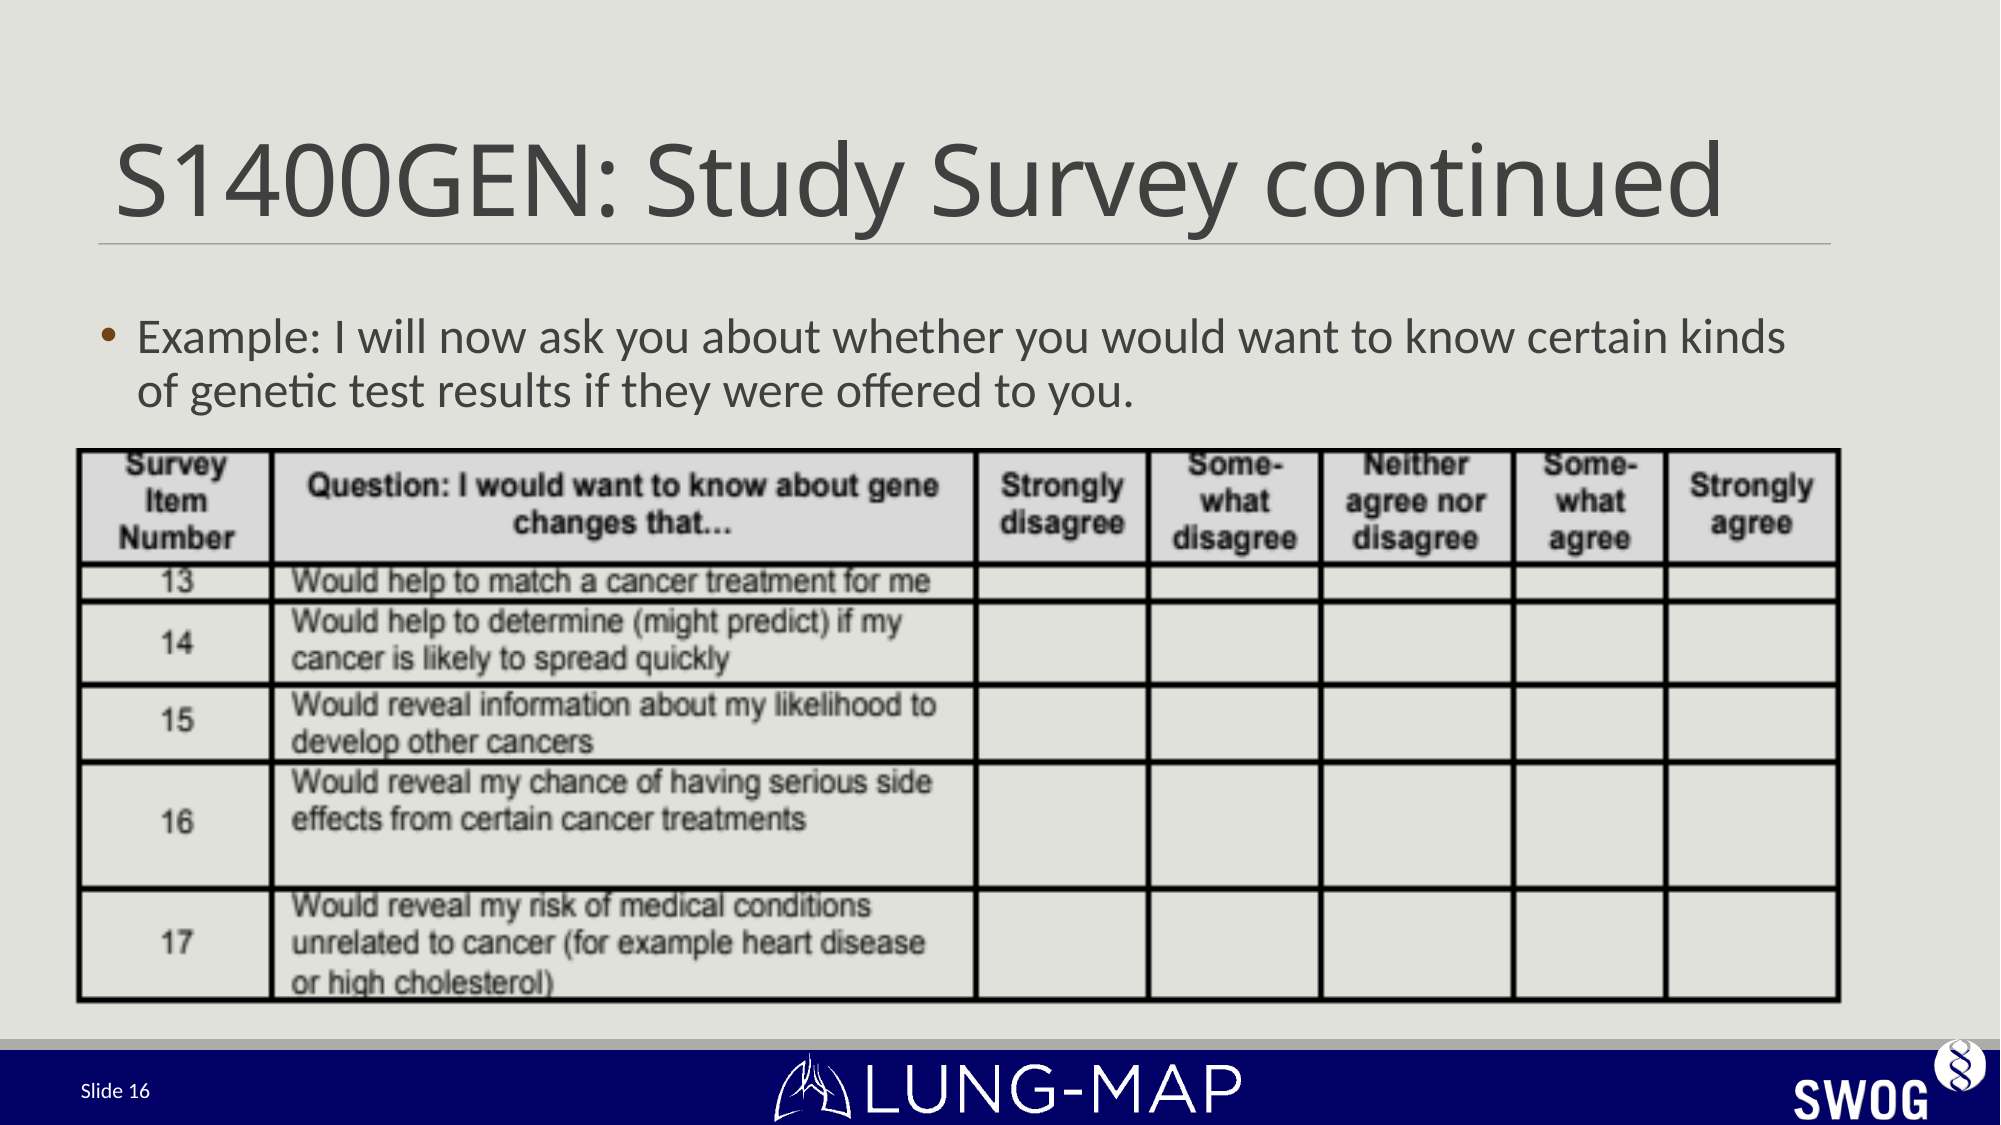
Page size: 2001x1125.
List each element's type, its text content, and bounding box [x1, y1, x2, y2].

list Example: I will now ask you about whether you would want to know certain kinds of genetic test results if they were offered to you. [99, 302, 1830, 445]
title S1400GEN: Study Survey continued [99, 5, 1830, 245]
slide_number Slide 16 [9, 1059, 166, 1120]
picture [60, 447, 2000, 1122]
